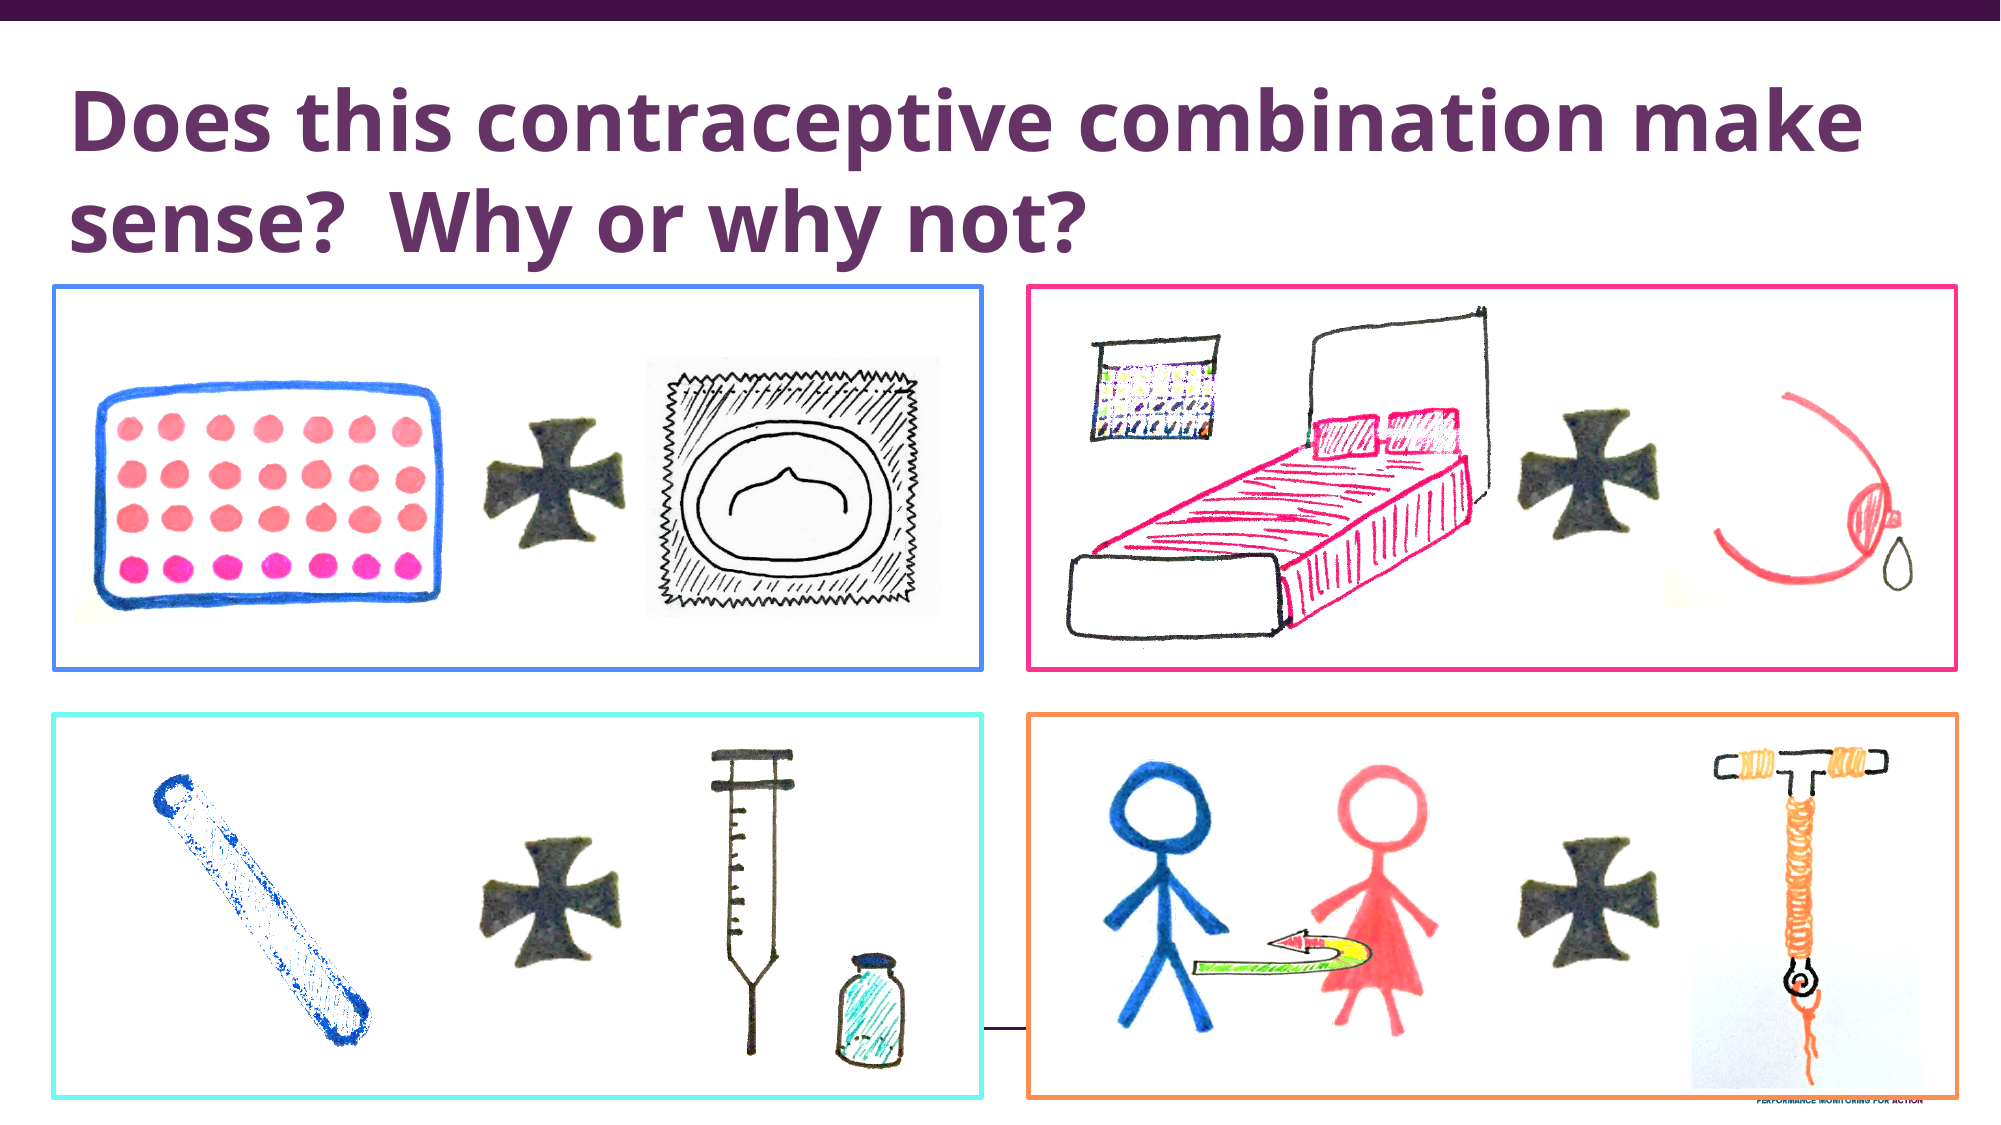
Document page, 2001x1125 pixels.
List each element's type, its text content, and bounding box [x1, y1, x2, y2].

picture [1089, 741, 1454, 1050]
picture [644, 356, 942, 617]
text_box [1026, 284, 1958, 671]
picture [136, 743, 406, 1068]
picture [450, 819, 639, 993]
picture [1487, 819, 1677, 993]
text_box [52, 284, 984, 671]
text_box [1026, 712, 1959, 1099]
text_box [51, 712, 984, 1099]
picture [1690, 720, 1924, 1089]
title Does this contraceptive combination make sense? Why or why not? [53, 59, 1958, 278]
picture [685, 729, 920, 1083]
picture [1045, 285, 1959, 652]
picture [74, 349, 643, 625]
picture [1748, 1099, 1933, 1125]
